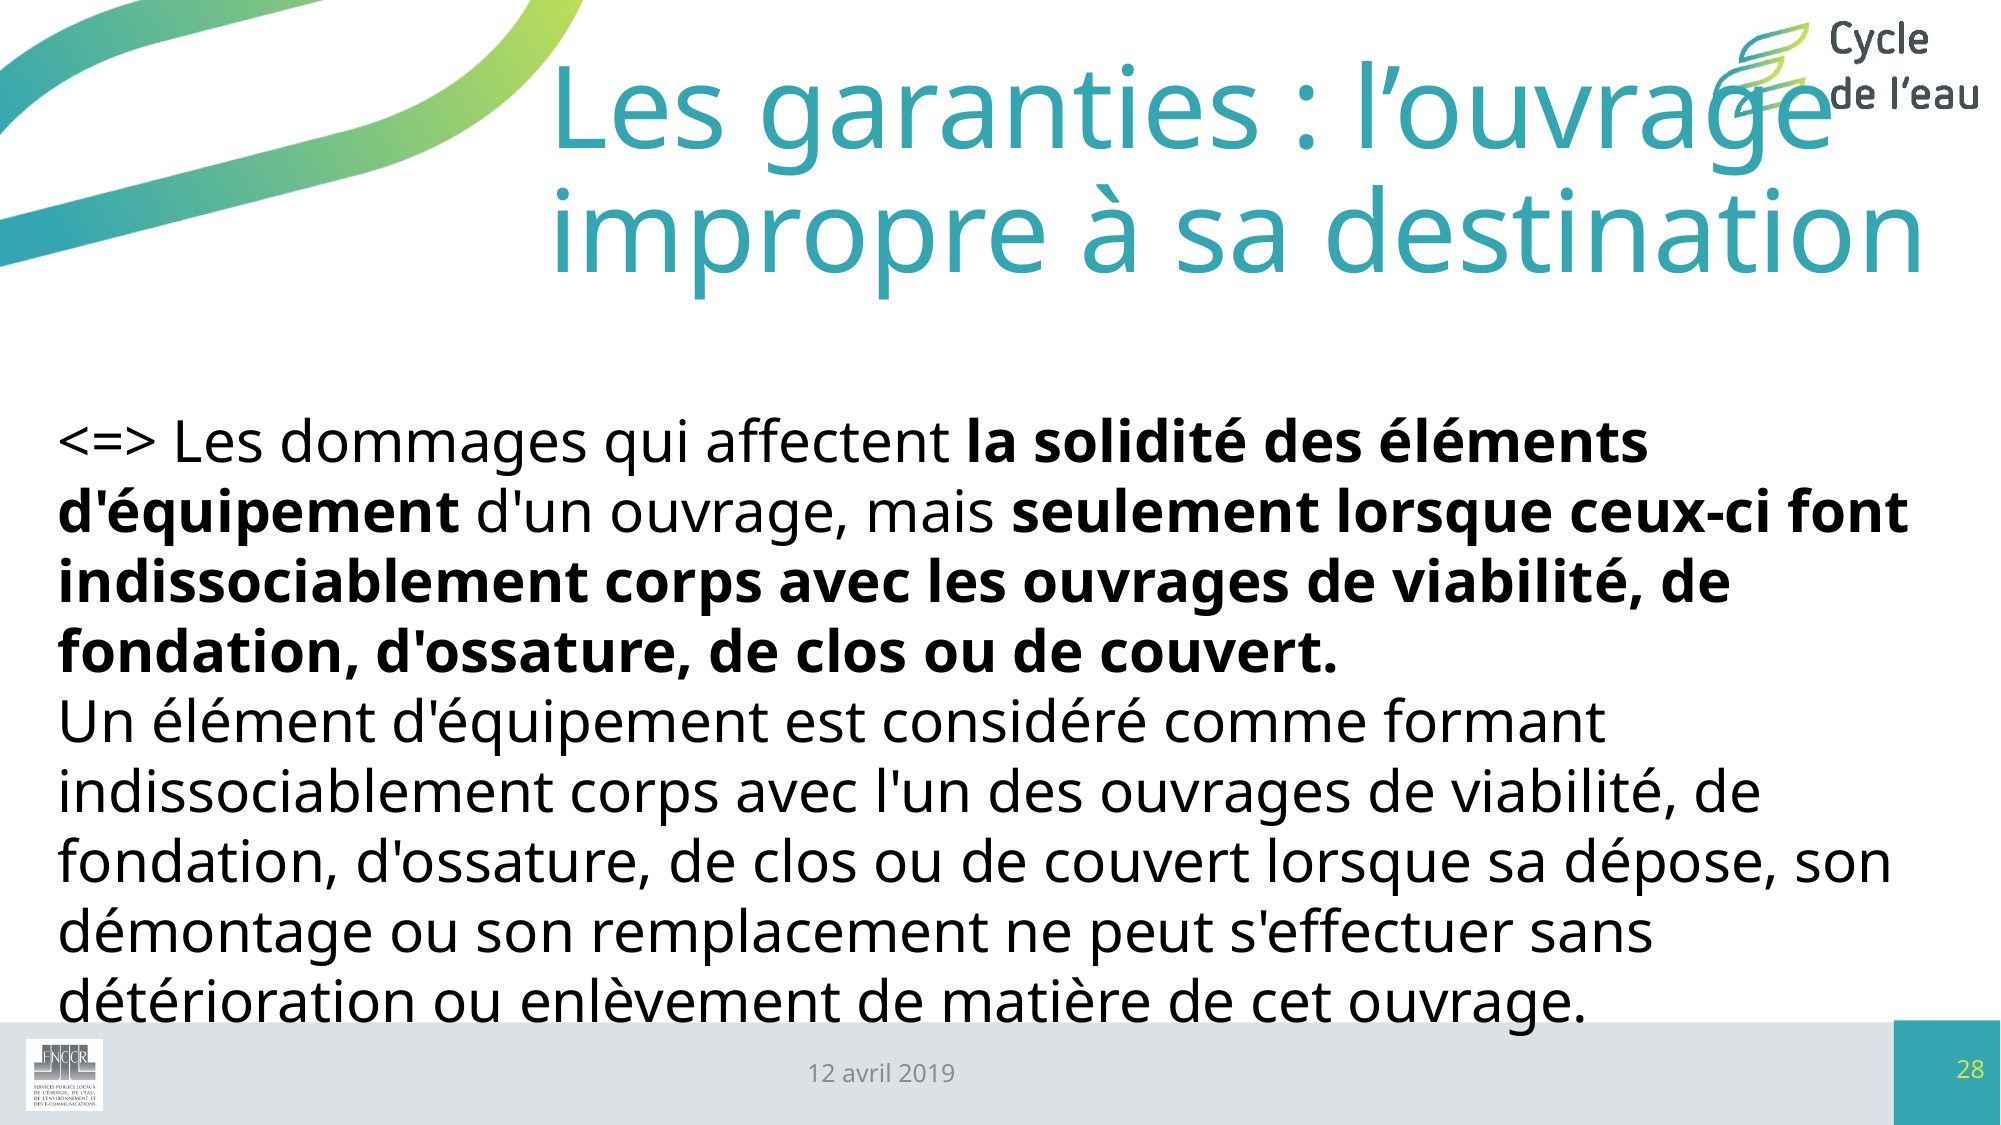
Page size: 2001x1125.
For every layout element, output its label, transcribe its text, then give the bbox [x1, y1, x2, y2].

picture [26, 1039, 103, 1111]
picture [0, 0, 649, 294]
footer 12 avril 2019 [113, 1042, 1650, 1103]
text_box <=> Les dommages qui affectent la solidité des éléments d'équipement d'un ouvrage, mais seulement lorsque ceux-ci font indissociablement corps avec les ouvrages de viabilité, de fondation, d'ossature, de clos ou de couvert. Un élément d'équipement est considéré comme formant indissociablement corps avec l'un des ouvrages de viabilité, de fondation, d'ossature, de clos ou de couvert lorsque sa dépose, son démontage ou son remplacement ne peut s'effectuer sans détérioration ou enlèvement de matière de cet ouvrage. [43, 397, 1957, 1042]
title Les garanties : l’ouvrage impropre à sa destination [533, 115, 1949, 231]
slide_number 28 [1893, 1040, 2000, 1101]
picture [1713, 14, 1983, 119]
